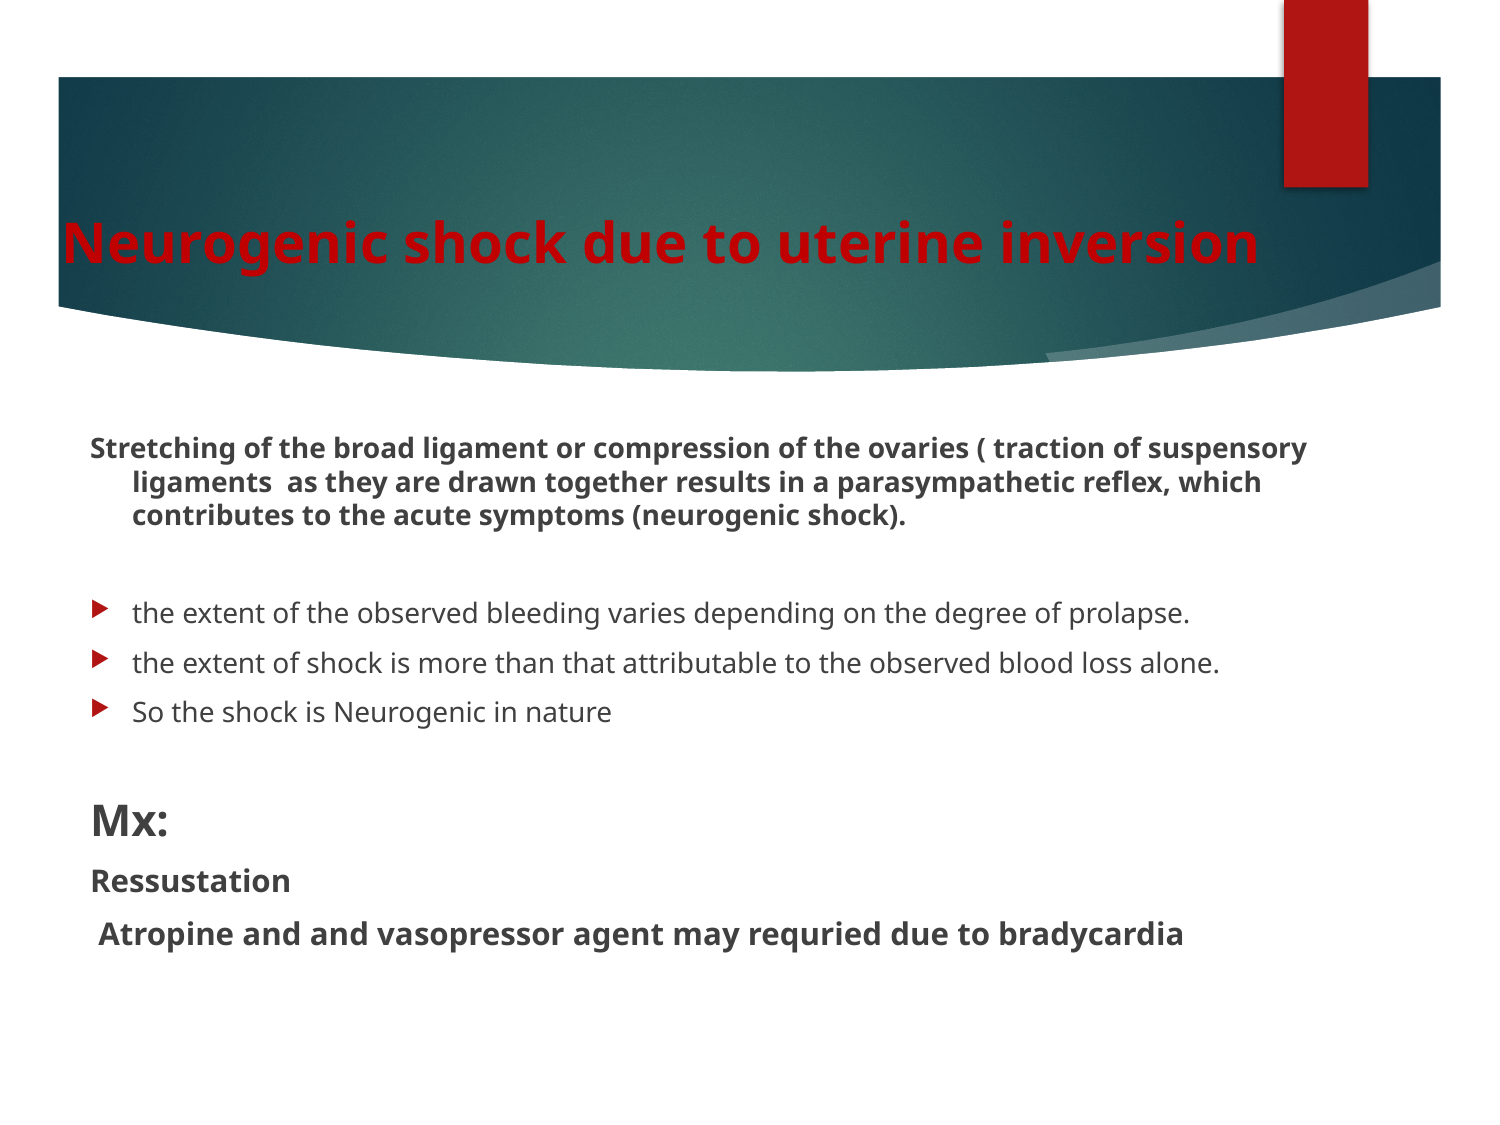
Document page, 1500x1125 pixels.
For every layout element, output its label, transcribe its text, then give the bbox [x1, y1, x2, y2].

title Neurogenic shock due to uterine inversion [46, 174, 1442, 308]
list Stretching of the broad ligament or compression of the ovaries ( traction of suspensory ligaments as they are drawn together results in a parasympathetic reflex, which contributes to the acute symptoms (neurogenic shock). the extent of the observed bleeding varies depending on the degree of prolapse. the extent of shock is more than that attributable to the observed blood loss alone. So the shock is Neurogenic in nature Mx: Ressustation Atropine and and vasopressor agent may requried due to bradycardia [75, 423, 1425, 1074]
